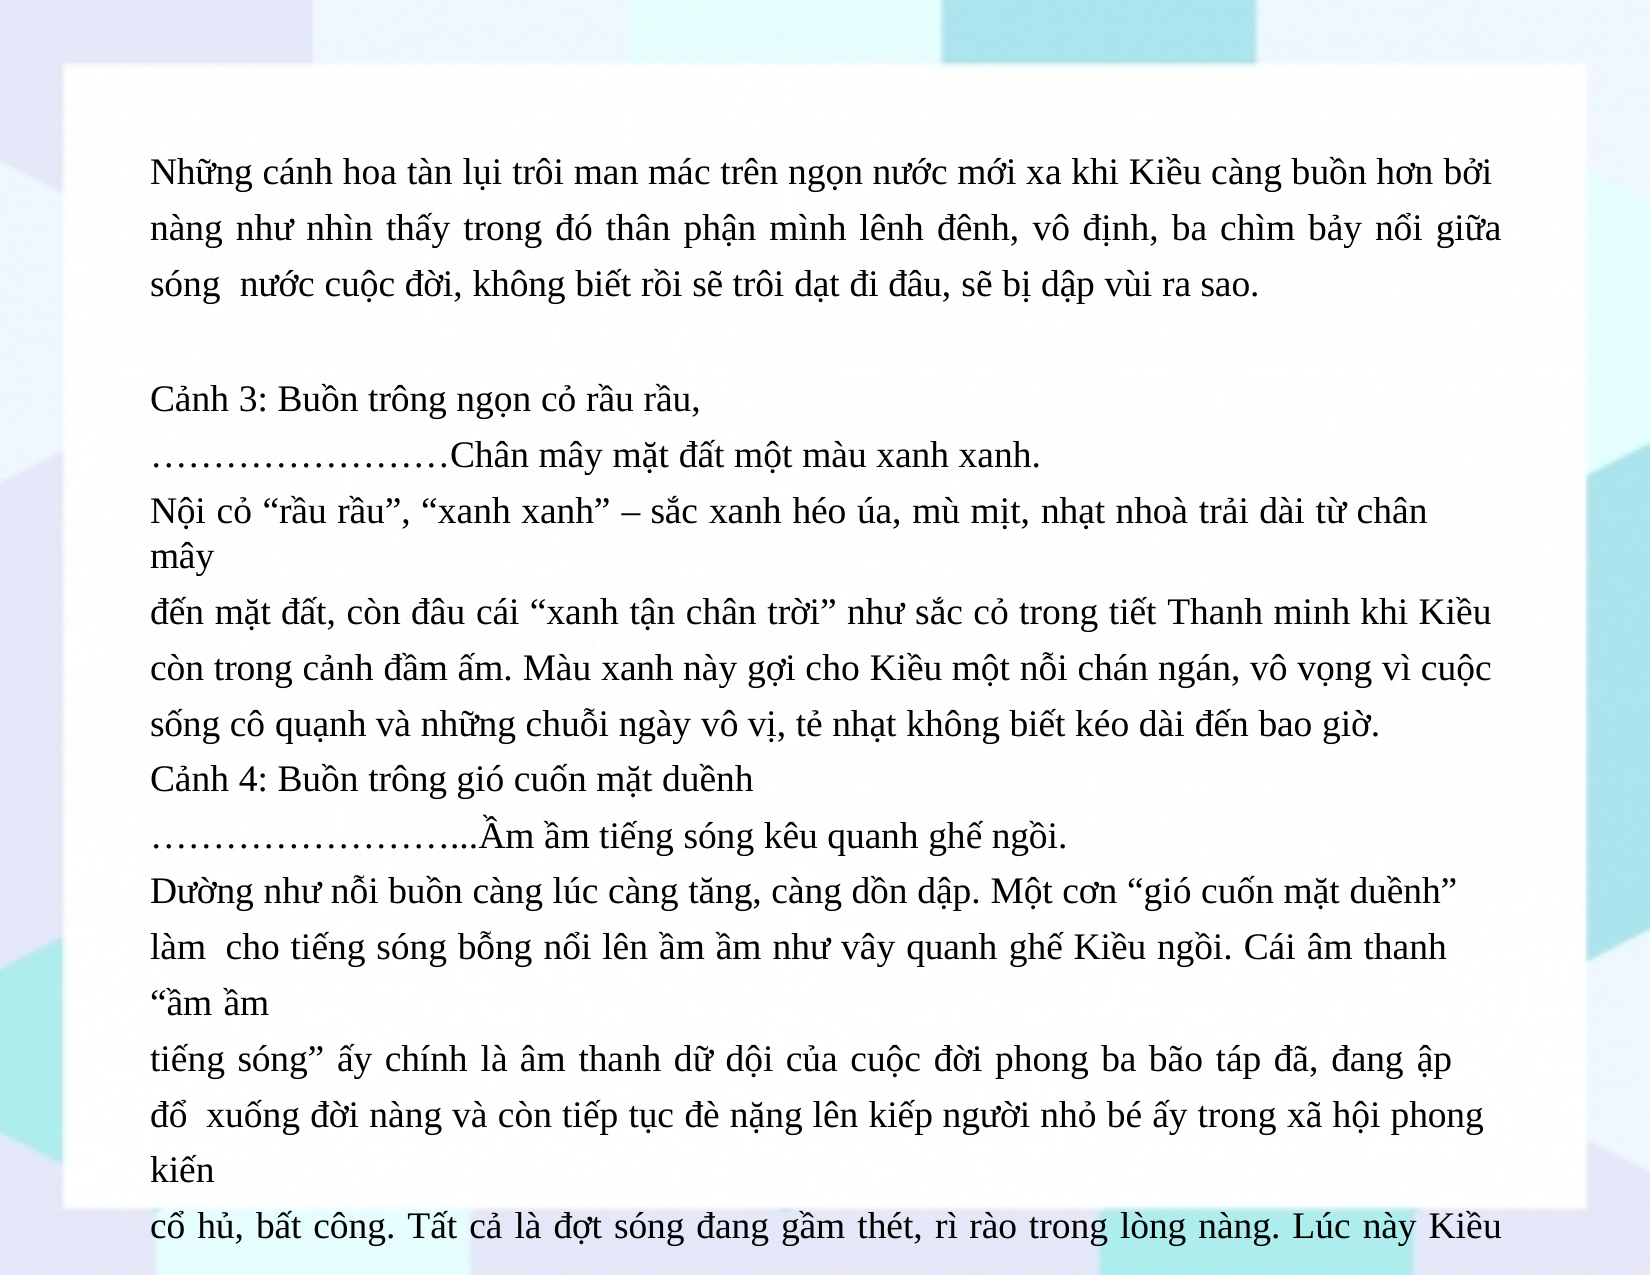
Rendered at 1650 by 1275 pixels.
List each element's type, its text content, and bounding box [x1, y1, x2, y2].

text_box Những cánh hoa tàn lụi trôi man mác trên ngọn nước mới xa khi Kiều càng buồn hơn bởi nàng như nhìn thấy trong đó thân phận mình lênh đênh, vô định, ba chìm bảy nổi giữa sóng nước cuộc đời, không biết rồi sẽ trôi dạt đi đâu, sẽ bị dập vùi ra sao. Cảnh 3: Buồn trông ngọn cỏ rầu rầu, ……………………Chân mây mặt đất một màu xanh xanh. Nội cỏ “rầu rầu”, “xanh xanh” – sắc xanh héo úa, mù mịt, nhạt nhoà trải dài từ chân mây đến mặt đất, còn đâu cái “xanh tận chân trời” như sắc cỏ trong tiết Thanh minh khi Kiều còn trong cảnh đầm ấm. Màu xanh này gợi cho Kiều một nỗi chán ngán, vô vọng vì cuộc sống cô quạnh và những chuỗi ngày vô vị, tẻ nhạt không biết kéo dài đến bao giờ. Cảnh 4: Buồn trông gió cuốn mặt duềnh ……………………...Ầm ầm tiếng sóng kêu quanh ghế ngồi. Dường như nỗi buồn càng lúc càng tăng, càng dồn dập. Một cơn “gió cuốn mặt duềnh” làm cho tiếng sóng bỗng nổi lên ầm ầm như vây quanh ghế Kiều ngồi. Cái âm thanh “ầm ầm tiếng sóng” ấy chính là âm thanh dữ dội của cuộc đời phong ba bão táp đã, đang ập đổ xuống đời nàng và còn tiếp tục đè nặng lên kiếp người nhỏ bé ấy trong xã hội phong kiến cổ hủ, bất công. Tất cả là đợt sóng đang gầm thét, rì rào trong lòng nàng. Lúc này Kiều [147, 134, 1503, 1247]
picture [0, 0, 1650, 1275]
